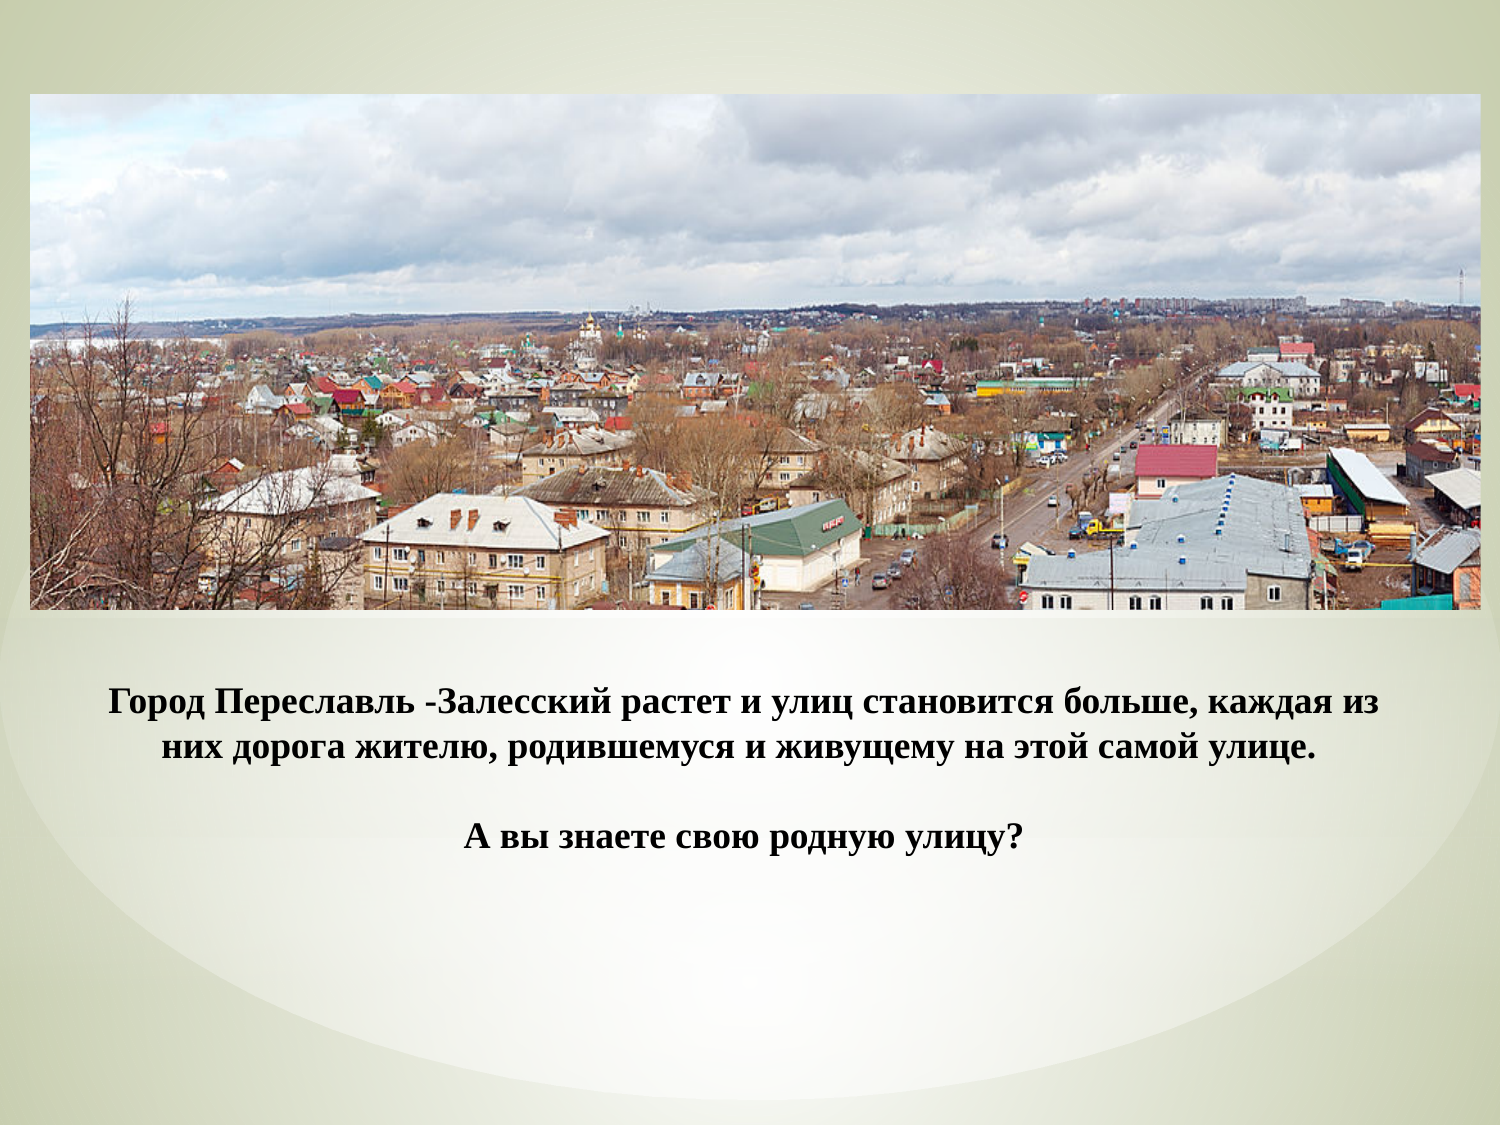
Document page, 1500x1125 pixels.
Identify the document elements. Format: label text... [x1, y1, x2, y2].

text_box Город Переславль -Залесский растет и улиц становится больше, каждая из них дорога жителю, родившемуся и живущему на этой самой улице. А вы знаете свою родную улицу? [76, 668, 1412, 864]
picture [29, 89, 1481, 610]
